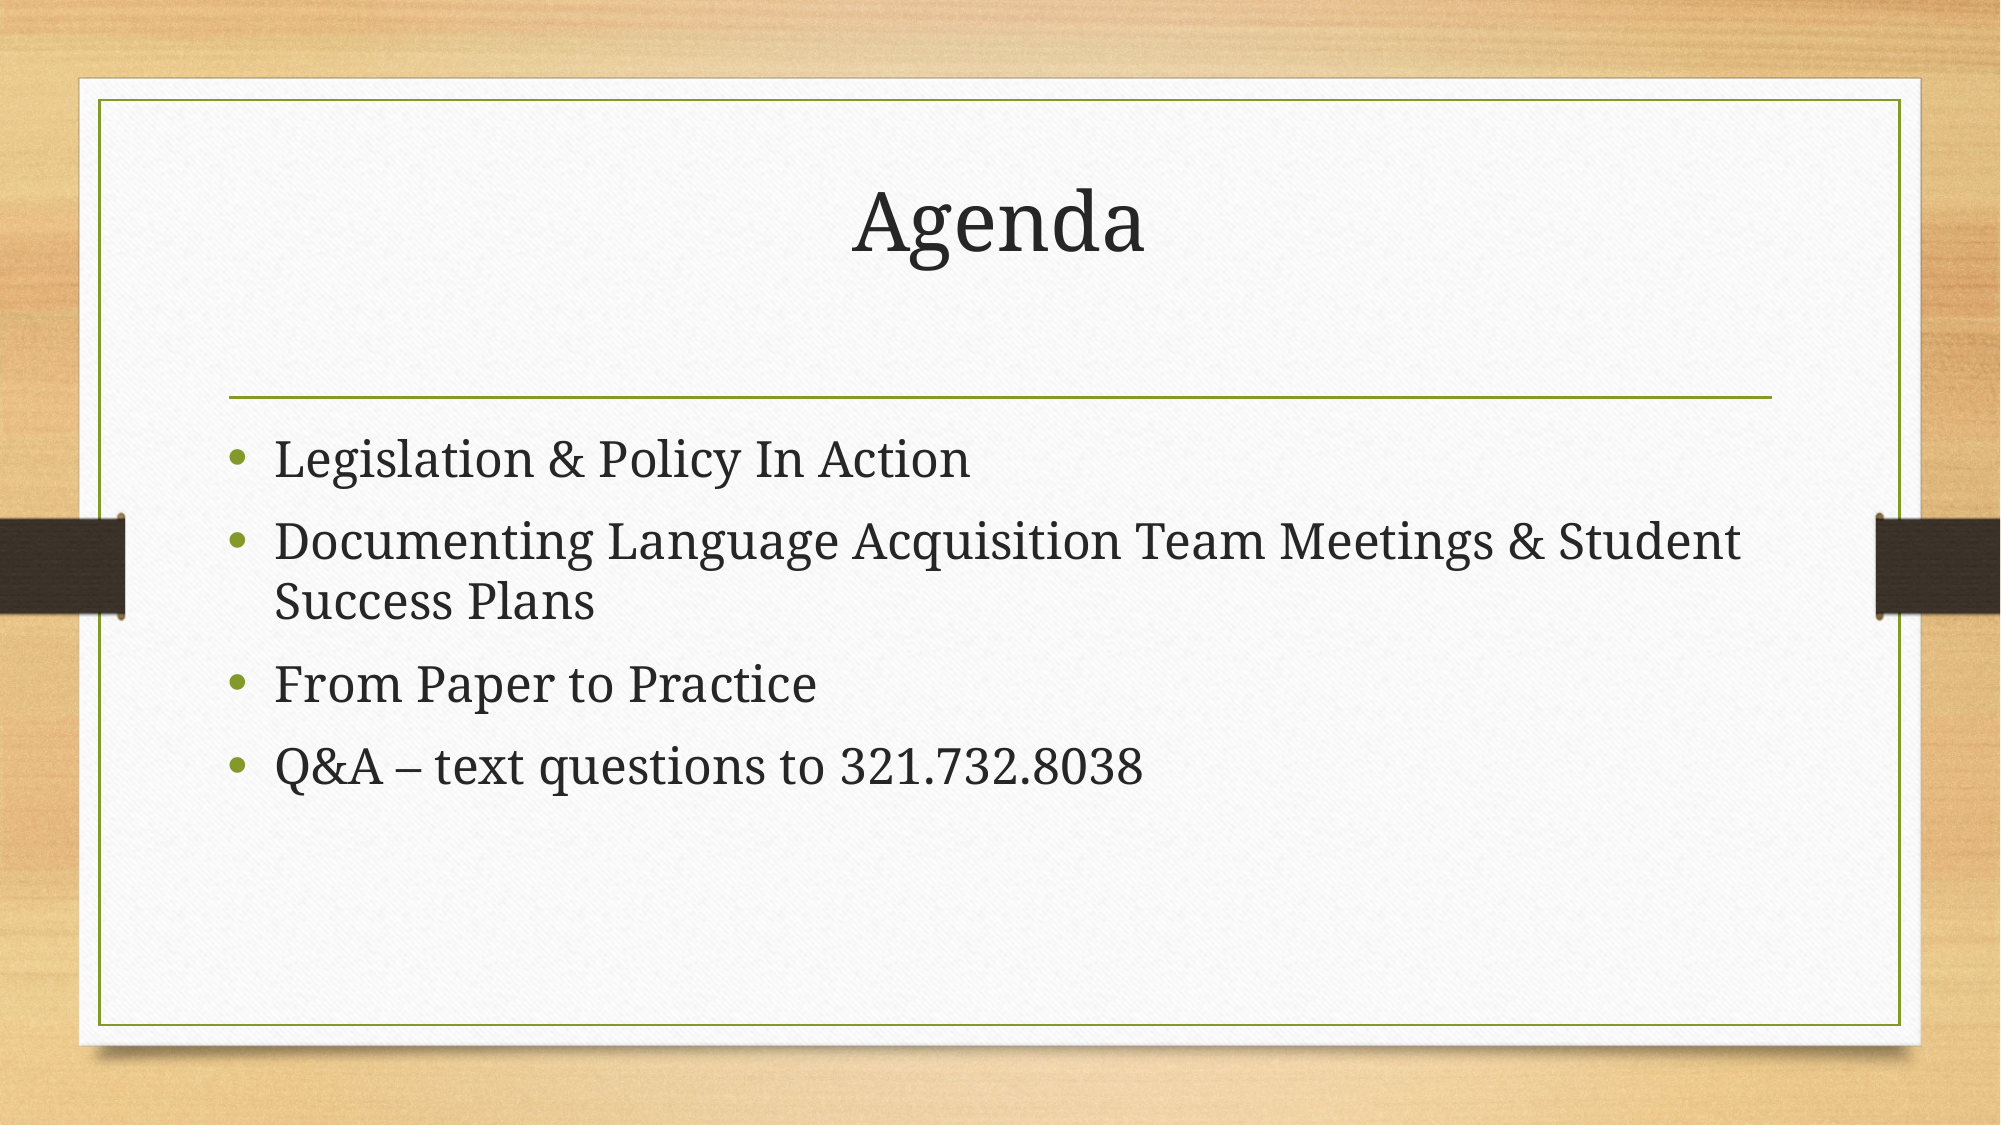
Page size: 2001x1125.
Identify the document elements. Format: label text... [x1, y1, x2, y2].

picture [0, 0, 2001, 1125]
list Legislation & Policy In Action Documenting Language Acquisition Team Meetings & Student Success Plans From Paper to Practice Q&A – text questions to 321.732.8038 [212, 419, 1788, 964]
title Agenda [212, 161, 1788, 375]
